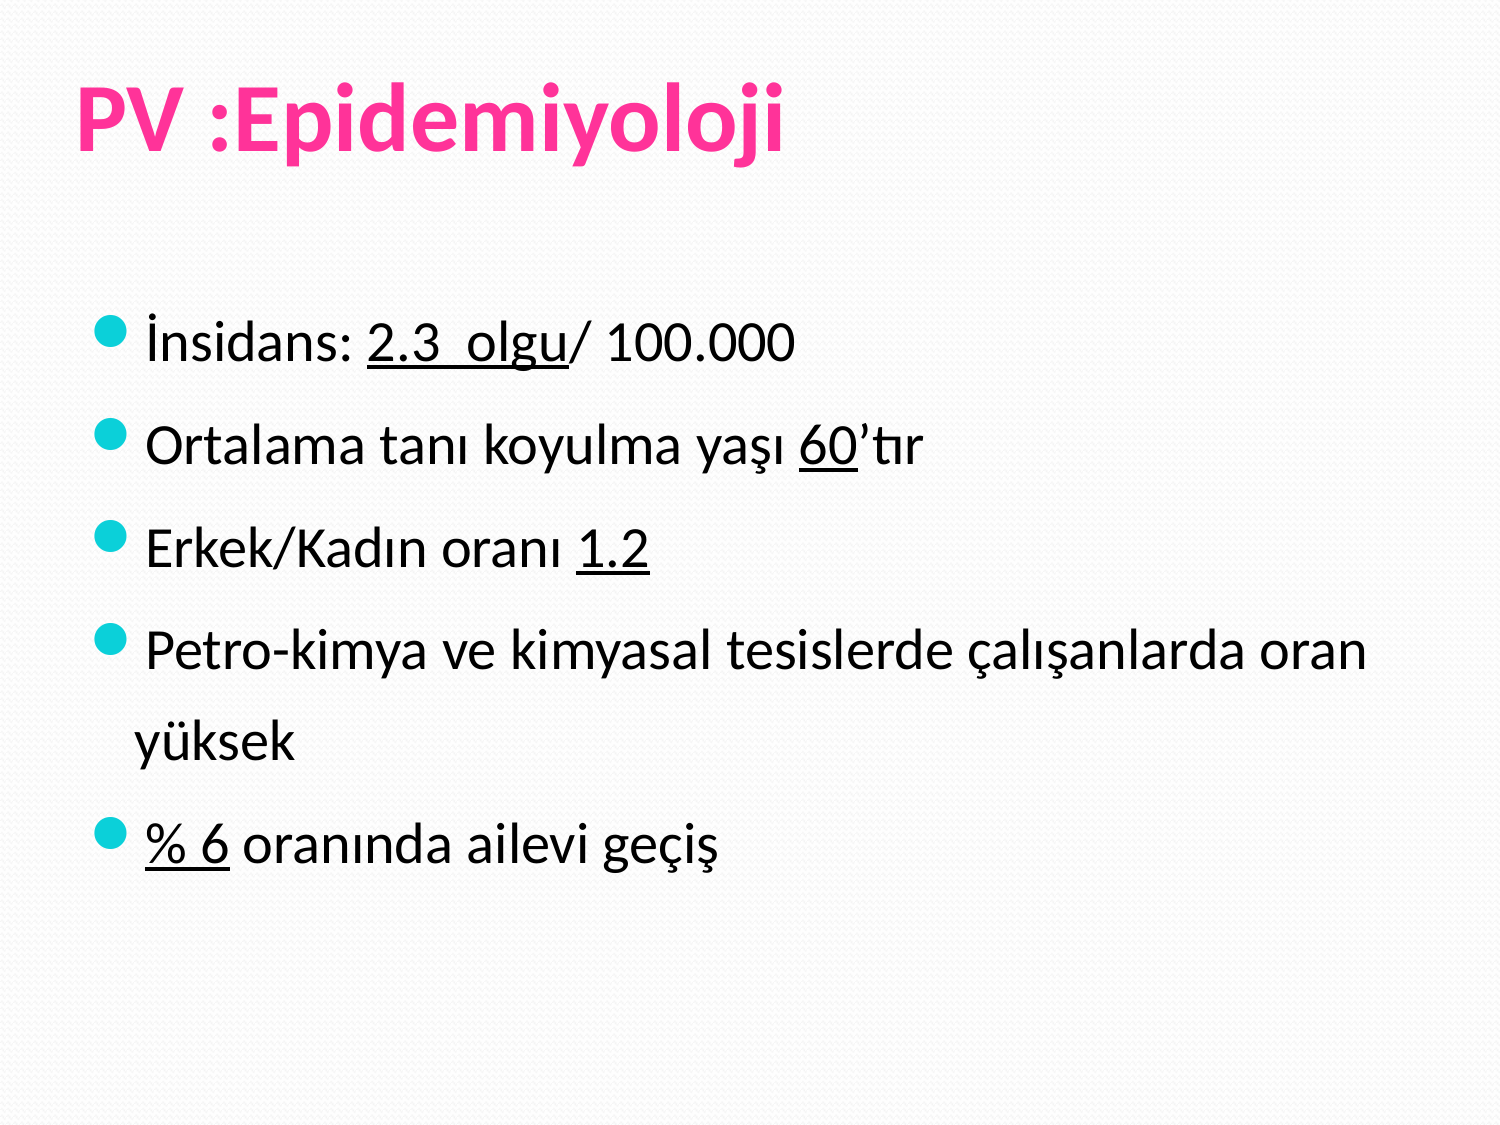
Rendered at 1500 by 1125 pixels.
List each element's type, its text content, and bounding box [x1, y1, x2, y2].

title PV :Epidemiyoloji [75, 45, 1425, 171]
list İnsidans: 2.3 olgu/ 100.000 Ortalama tanı koyulma yaşı 60’tır Erkek/Kadın oranı 1.2 Petro-kimya ve kimyasal tesislerde çalışanlarda oran yüksek % 6 oranında ailevi geçiş [75, 275, 1425, 988]
